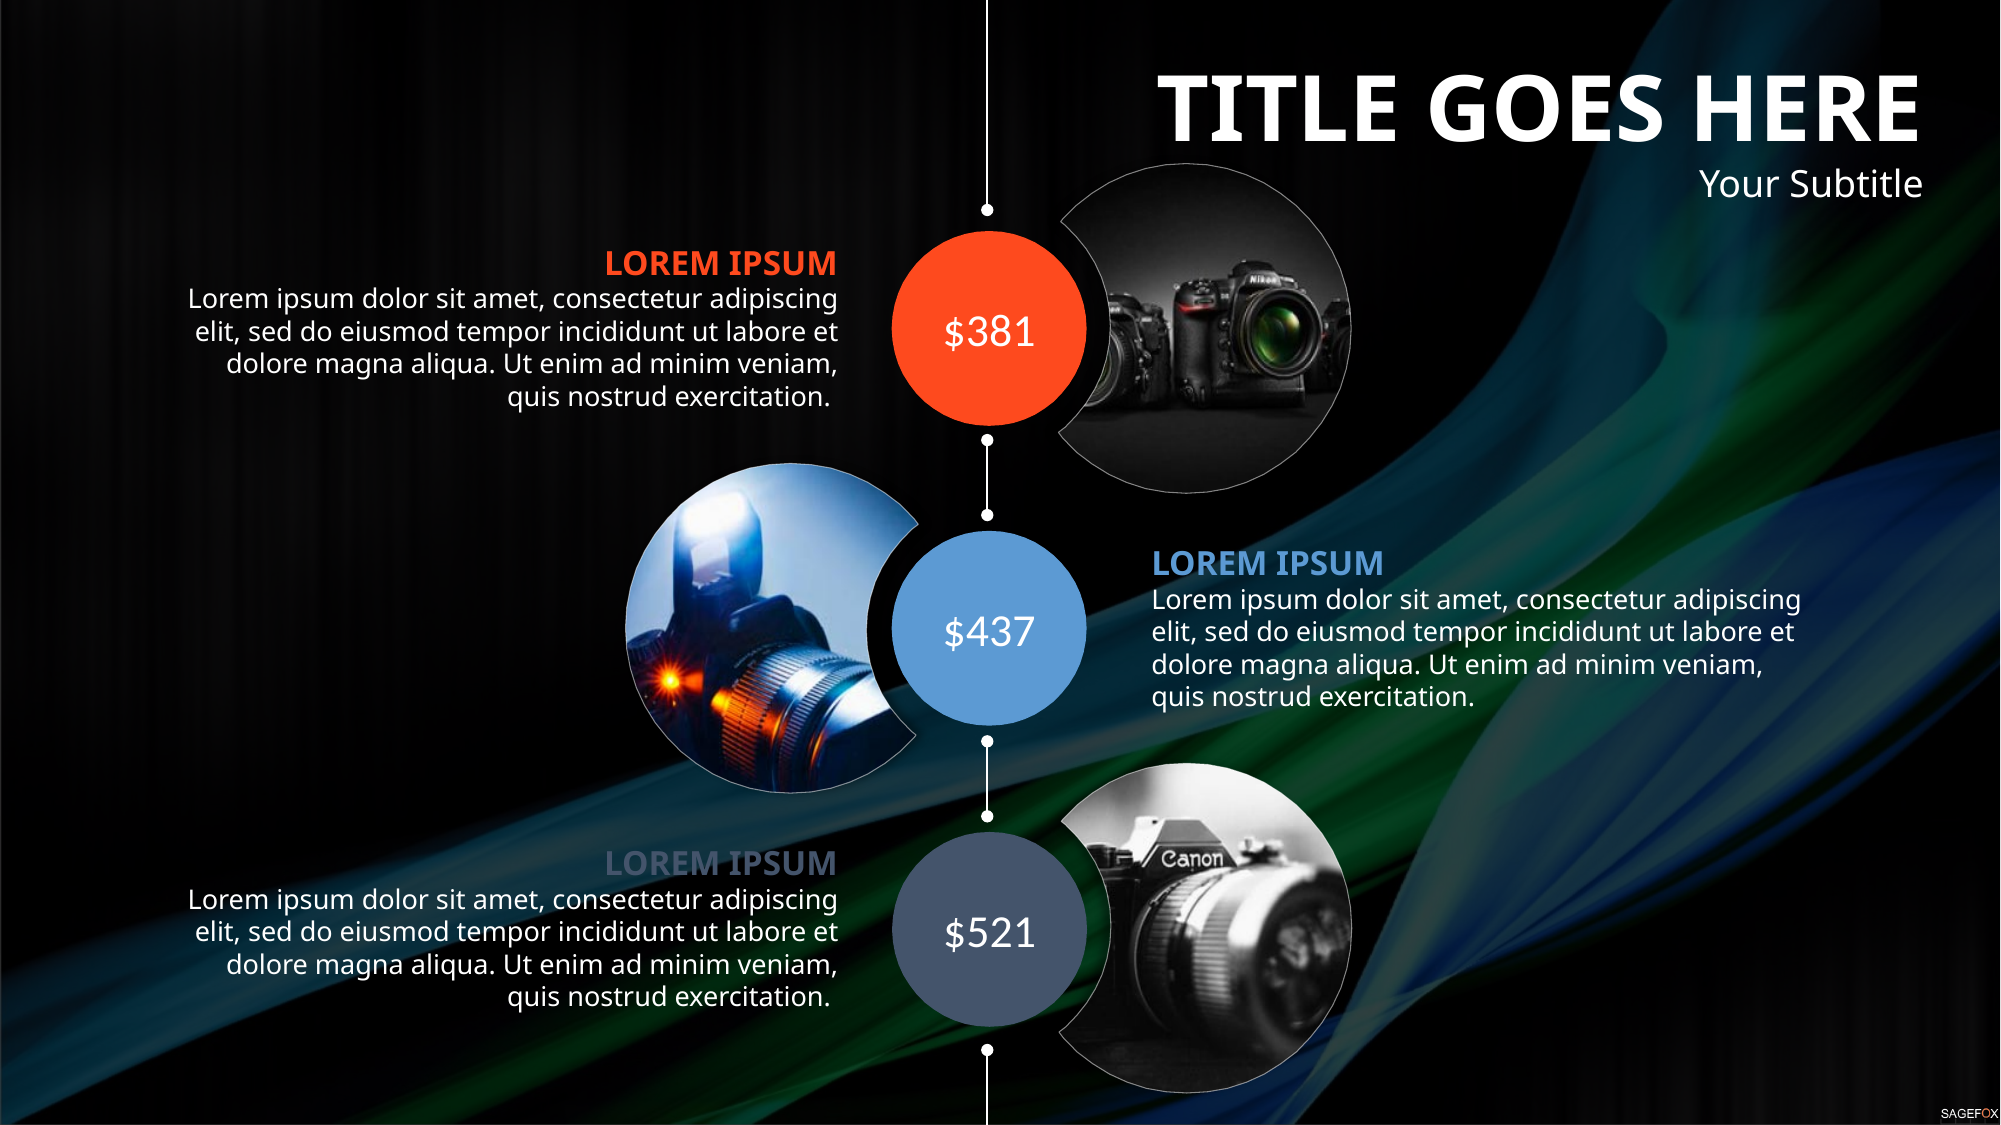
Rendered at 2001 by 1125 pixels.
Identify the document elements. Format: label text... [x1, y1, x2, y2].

text_box LOREM IPSUM Lorem ipsum dolor sit amet, consectetur adipiscing elit, sed do eiusmod tempor incididunt ut labore et dolore magna aliqua. Ut enim ad minim veniam, quis nostrud exercitation. [163, 837, 848, 1017]
text_box [1058, 763, 1352, 1093]
text_box LOREM IPSUM Lorem ipsum dolor sit amet, consectetur adipiscing elit, sed do eiusmod tempor incididunt ut labore et dolore magna aliqua. Ut enim ad minim veniam, quis nostrud exercitation. [1141, 537, 1826, 718]
text_box $521 [892, 831, 1088, 1027]
text_box $437 [891, 530, 1087, 726]
text_box $381 [891, 231, 1087, 426]
text_box [1058, 212, 1352, 494]
text_box [625, 463, 919, 794]
picture [0, 0, 2001, 1125]
text_box LOREM IPSUM Lorem ipsum dolor sit amet, consectetur adipiscing elit, sed do eiusmod tempor incididunt ut labore et dolore magna aliqua. Ut enim ad minim veniam, quis nostrud exercitation. [163, 236, 848, 417]
text_box TITLE GOES HERE Your Subtitle [1035, 42, 1939, 212]
